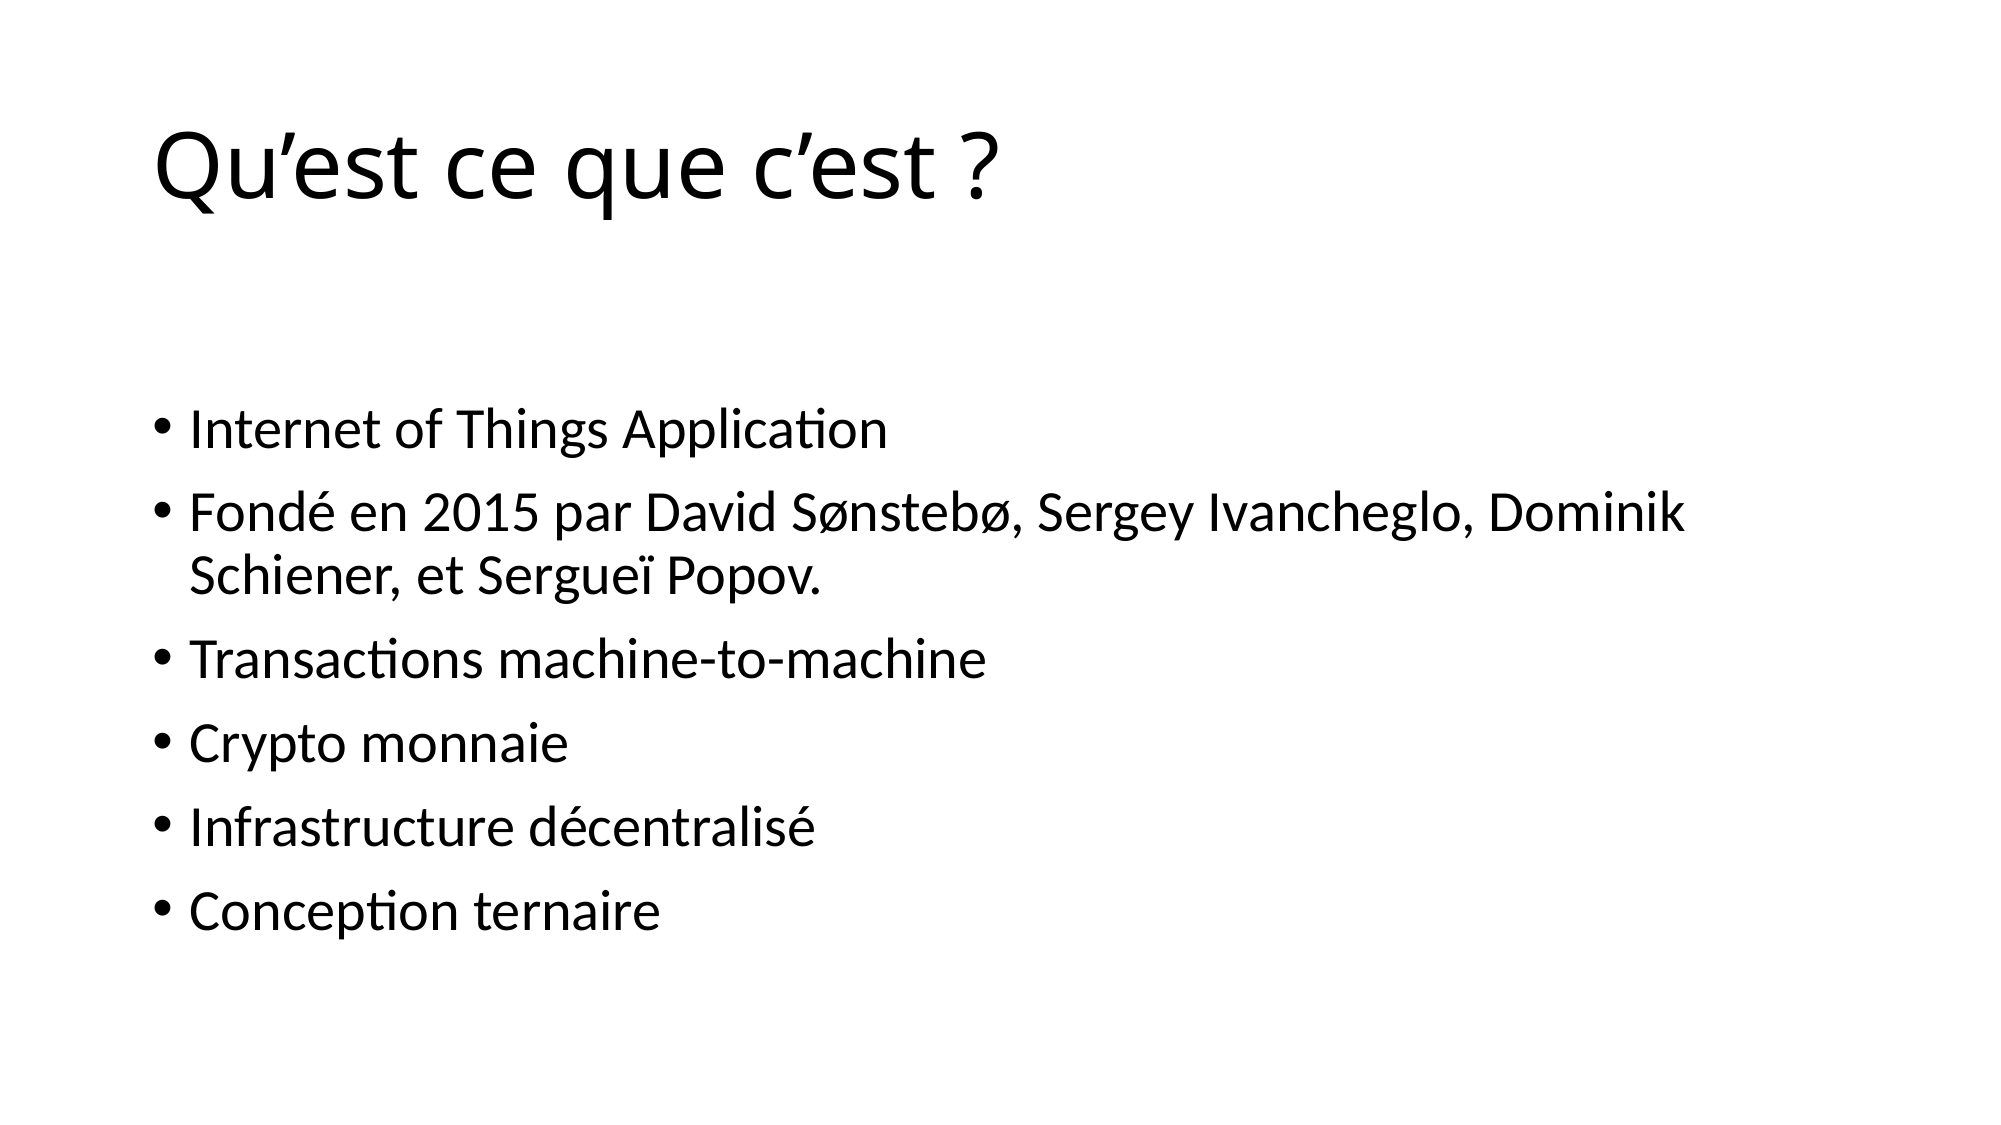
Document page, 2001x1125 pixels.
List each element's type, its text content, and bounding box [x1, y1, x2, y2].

title Qu’est ce que c’est ? [137, 59, 1863, 278]
list Internet of Things Application Fondé en 2015 par David Sønstebø, Sergey Ivancheglo, Dominik Schiener, et Sergueï Popov. Transactions machine-to-machine Crypto monnaie Infrastructure décentralisé Conception ternaire [137, 299, 1863, 1014]
